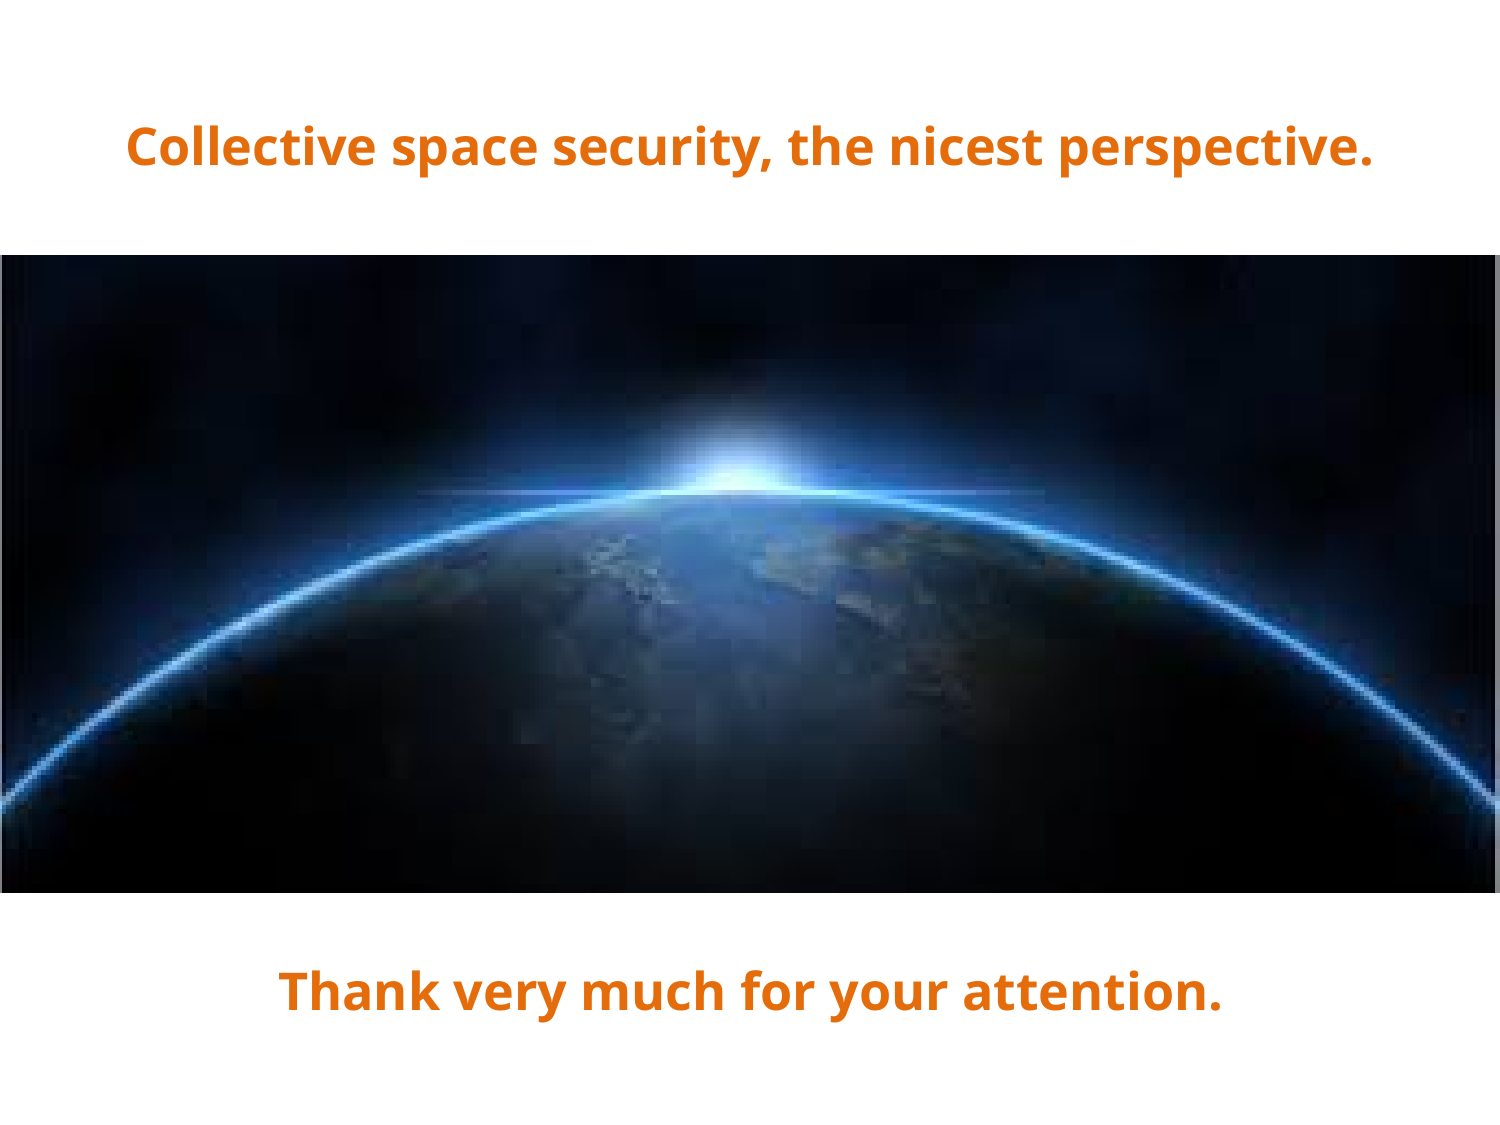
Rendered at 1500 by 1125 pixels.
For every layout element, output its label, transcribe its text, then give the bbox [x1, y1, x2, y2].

picture [0, 255, 1500, 893]
text_box Thank very much for your attention. [0, 951, 1500, 1029]
text_box Collective space security, the nicest perspective. [0, 106, 1500, 184]
